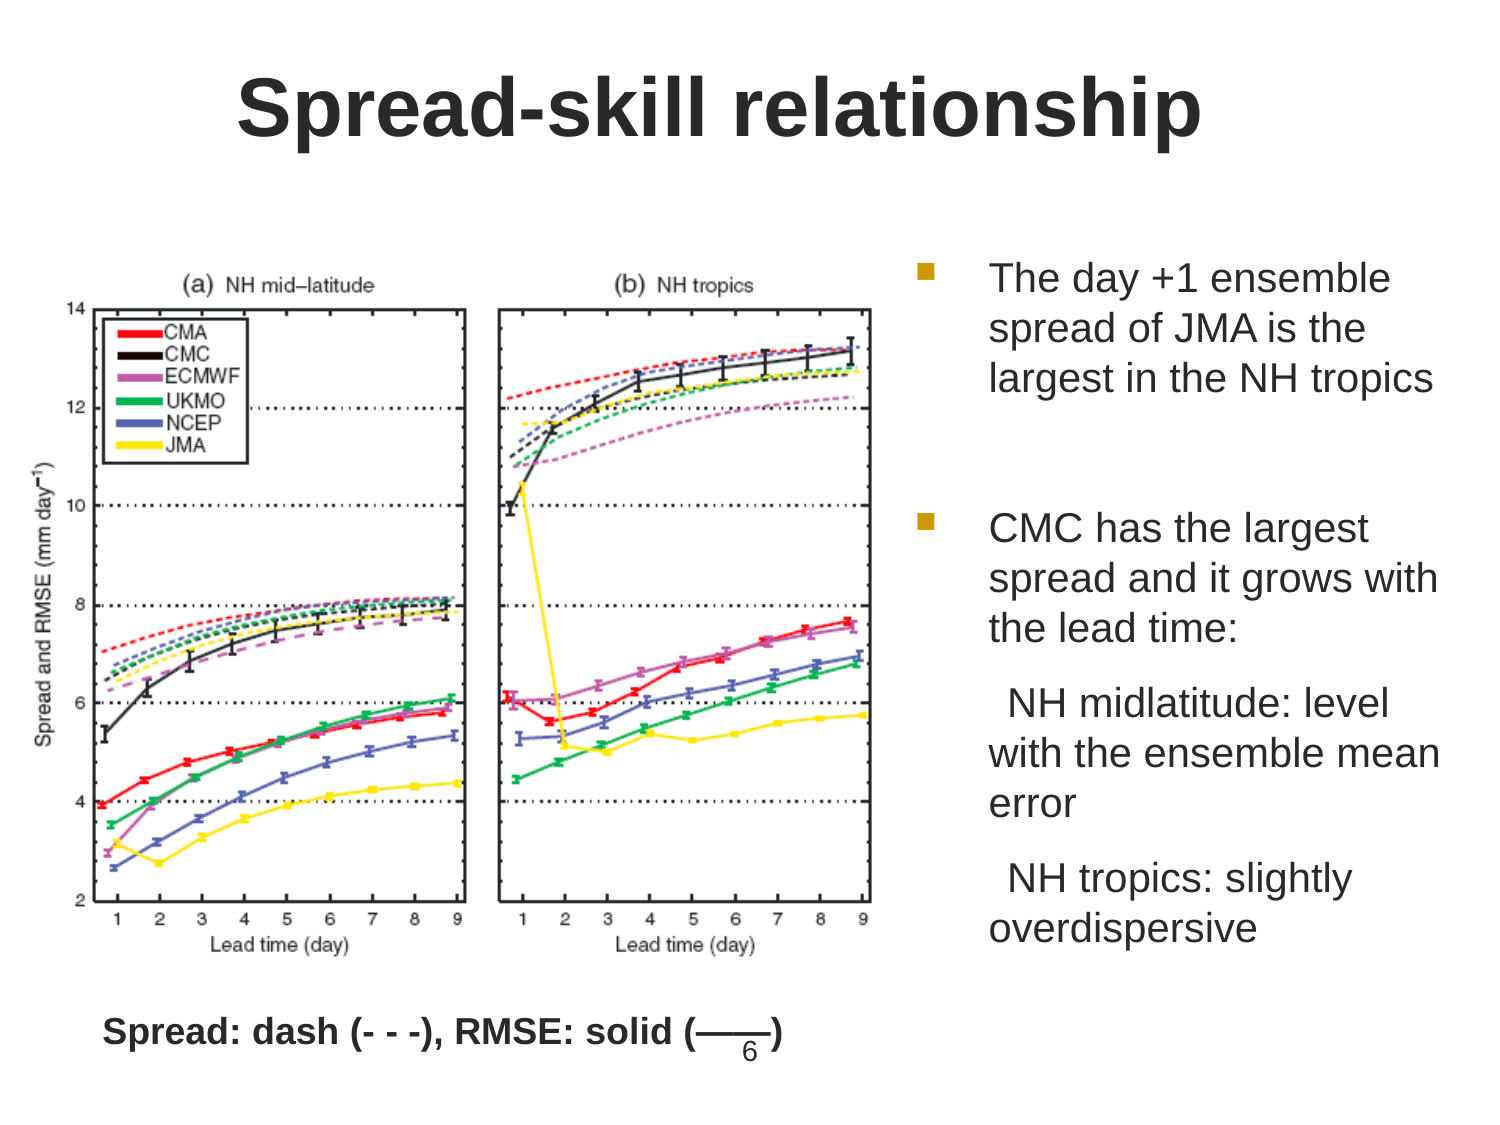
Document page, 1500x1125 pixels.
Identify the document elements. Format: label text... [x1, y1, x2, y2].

title Spread-skill relationship [170, 66, 1270, 162]
picture [24, 263, 887, 963]
list The day +1 ensemble spread of JMA is the largest in the NH tropics CMC has the largest spread and it grows with the lead time: NH midlatitude: level with the ensemble mean error NH tropics: slightly overdispersive [899, 243, 1463, 965]
text_box Spread: dash (- - -), RMSE: solid (——) [87, 999, 875, 1060]
slide_number 6 [512, 1024, 988, 1103]
